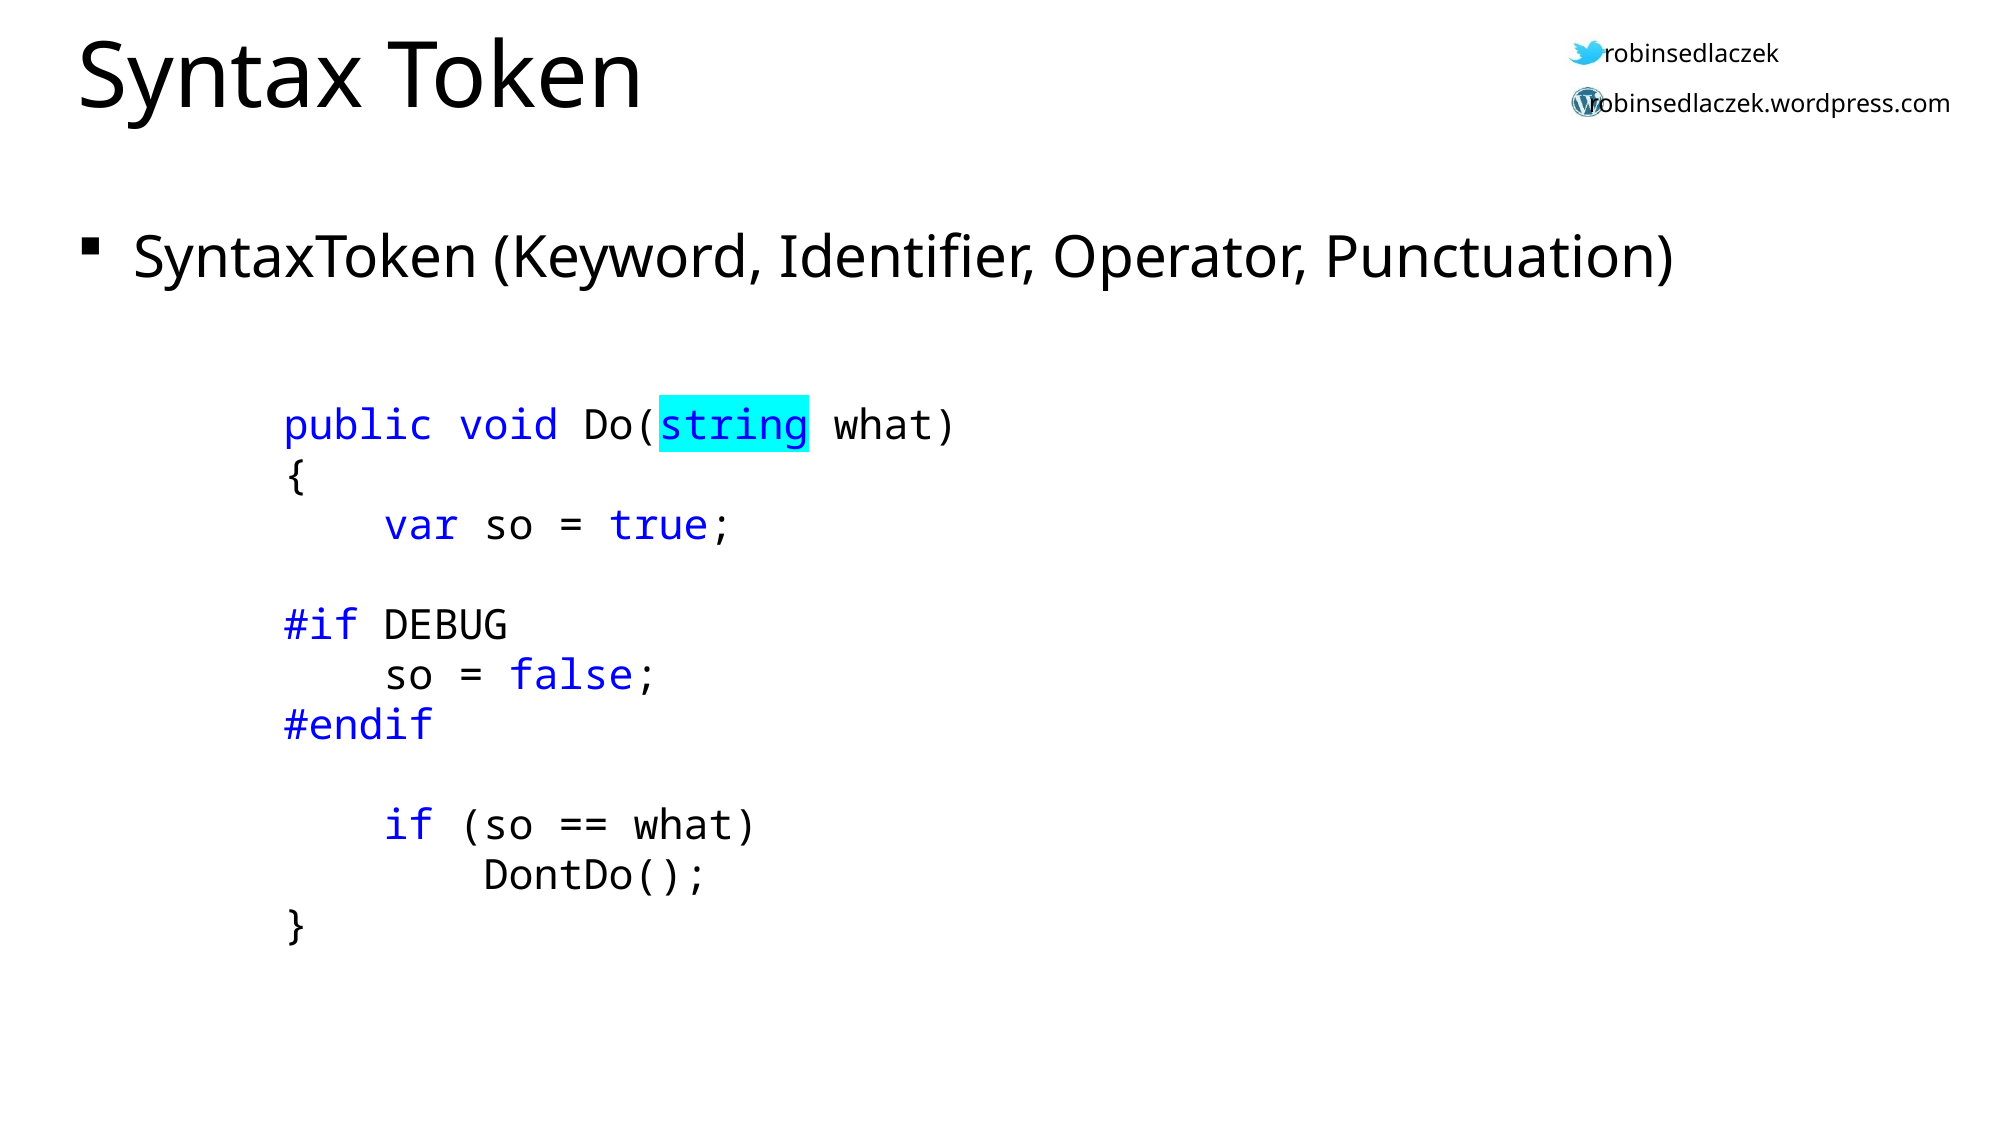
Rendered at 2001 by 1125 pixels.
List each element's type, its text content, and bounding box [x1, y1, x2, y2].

list SyntaxToken (Keyword, Identifier, Operator, Punctuation) [62, 211, 1791, 330]
text_box public void Do(string what) {. ....var.so.=.true;. . #if.DEBUG. ....so.=.false;. #endif. . ....if.(so.==.what) ........DontDo();. }. [268, 390, 1113, 1000]
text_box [1552, 30, 1937, 118]
title Syntax Token [62, 29, 1953, 205]
